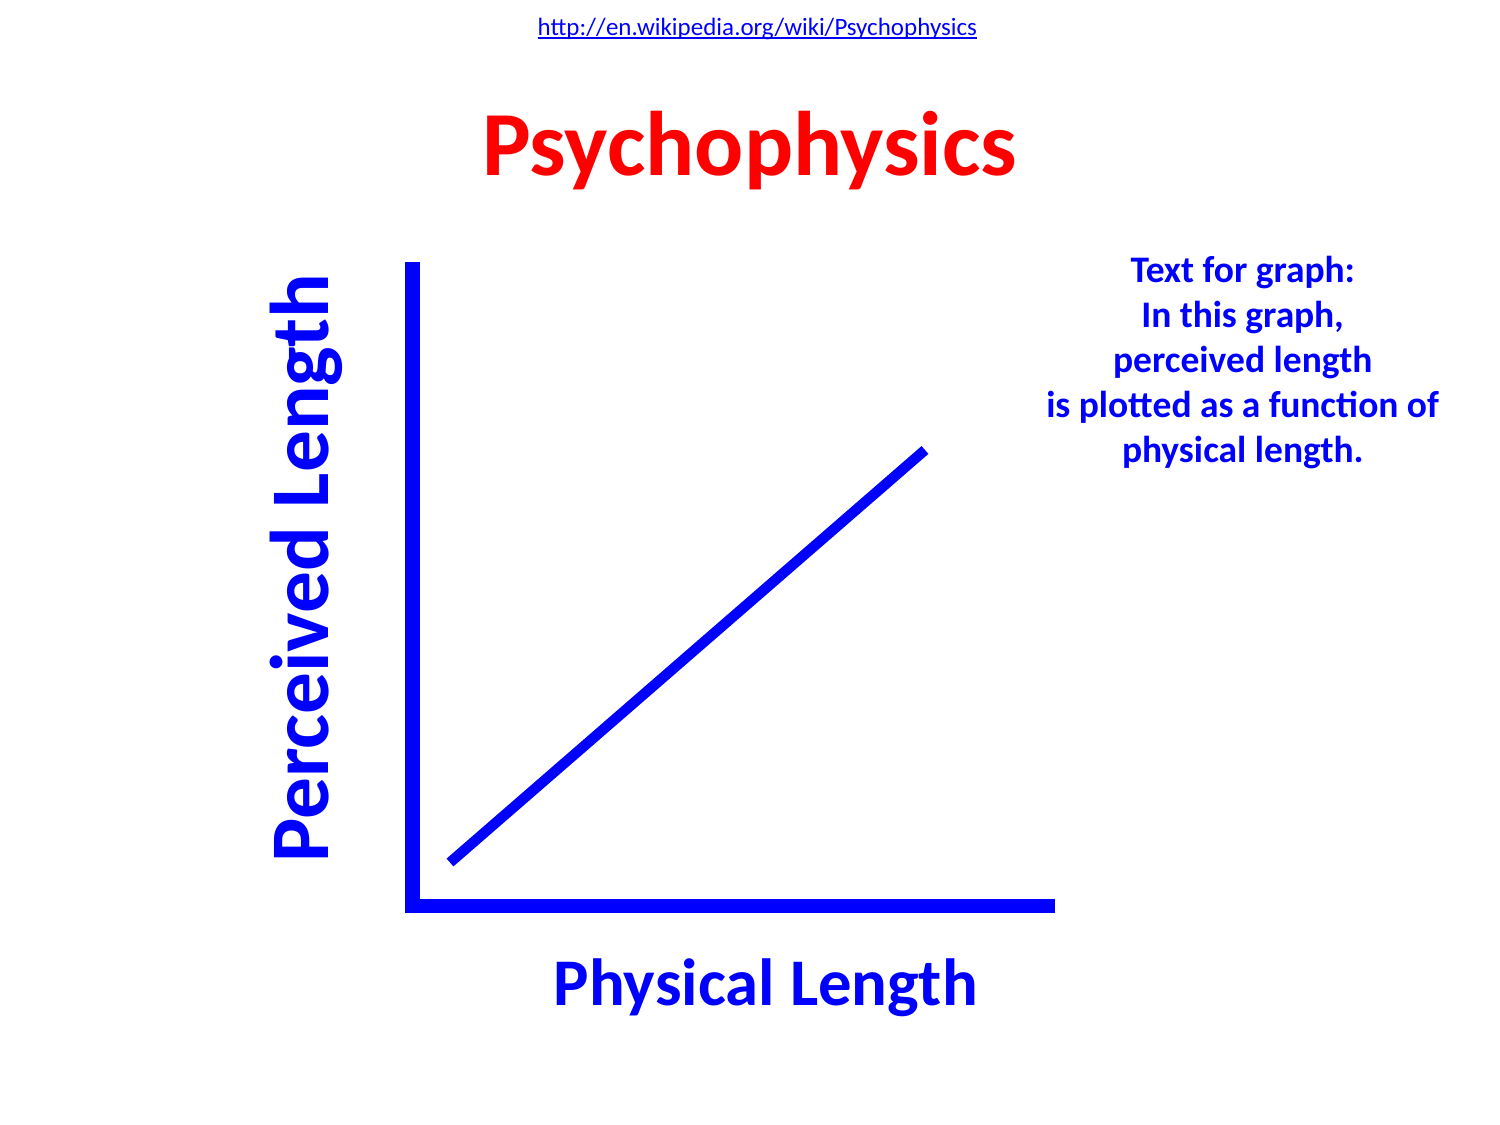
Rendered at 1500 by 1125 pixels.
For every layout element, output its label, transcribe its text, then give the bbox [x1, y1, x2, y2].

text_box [449, 449, 926, 863]
text_box http://en.wikipedia.org/wiki/Psychophysics [522, 3, 993, 94]
title Psychophysics [75, 45, 1425, 233]
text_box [237, 255, 1055, 1028]
text_box Text for graph: In this graph, perceived length is plotted as a function of physical length. [1031, 237, 1455, 478]
